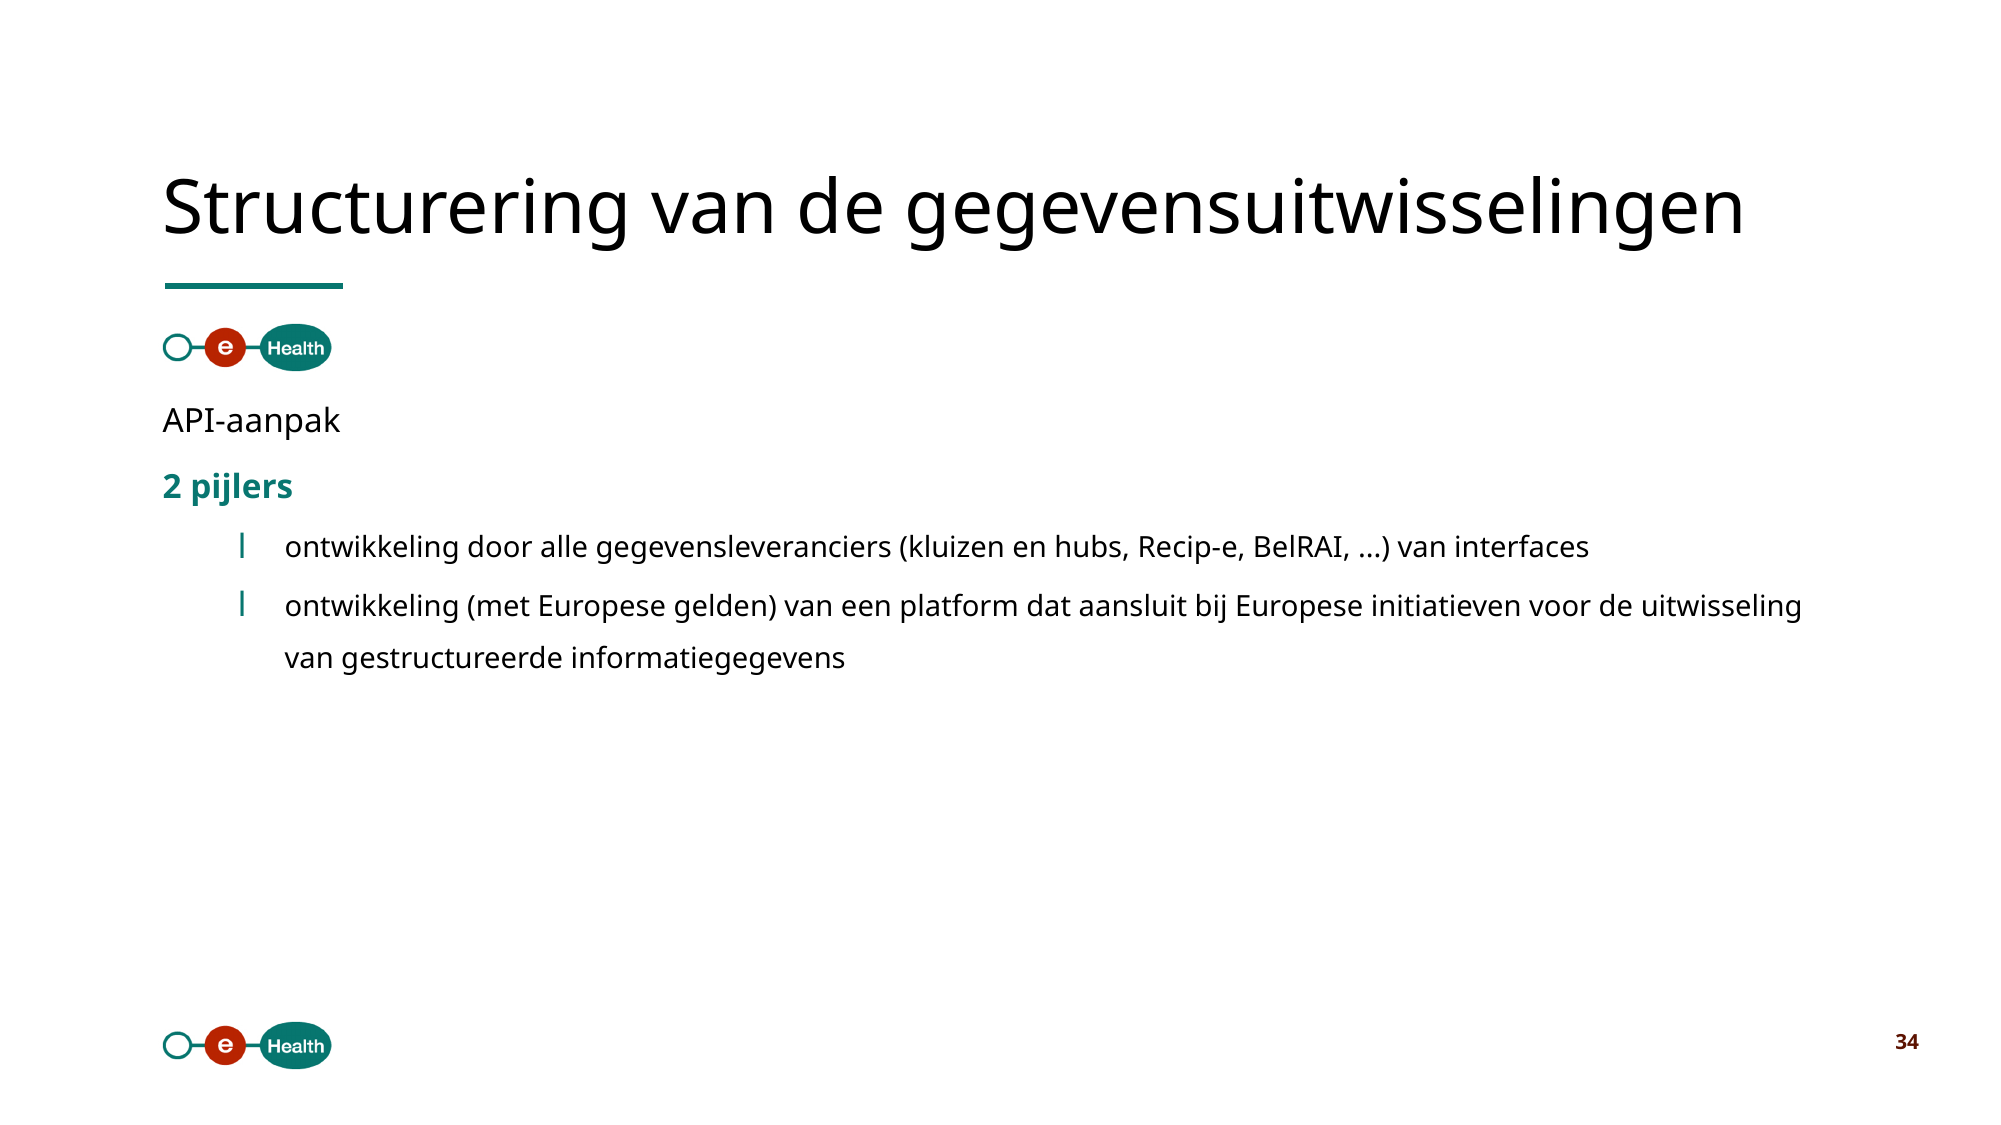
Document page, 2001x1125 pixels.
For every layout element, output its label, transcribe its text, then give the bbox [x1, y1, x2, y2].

list API-aanpak 2 pijlers ontwikkeling door alle gegevensleveranciers (kluizen en hubs, Recip-e, BelRAI, ...) van interfaces ontwikkeling (met Europese gelden) van een platform dat aansluit bij Europese initiatieven voor de uitwisseling van gestructureerde informatiegegevens [147, 324, 1824, 983]
slide_number 34 [1824, 1012, 1990, 1073]
list Structurering van de gegevensuitwisselingen [147, 66, 1824, 257]
picture [137, 314, 350, 373]
picture [137, 1012, 349, 1071]
